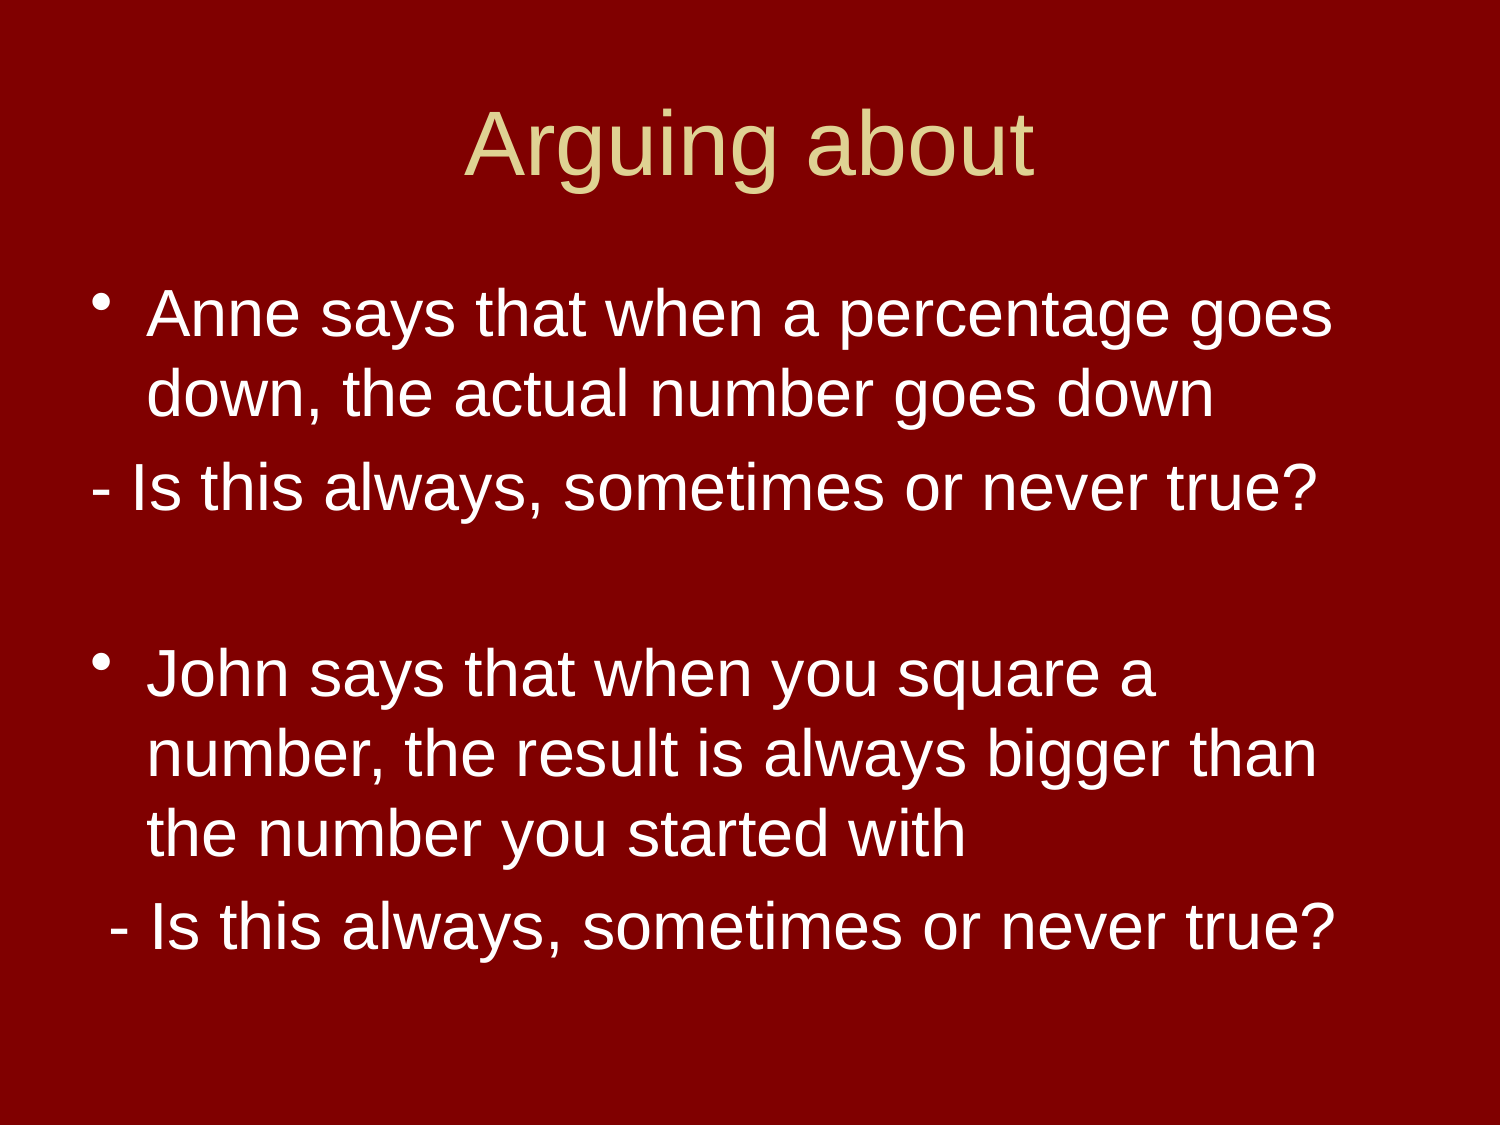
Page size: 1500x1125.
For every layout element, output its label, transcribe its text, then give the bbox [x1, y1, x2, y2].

list Anne says that when a percentage goes down, the actual number goes down - Is this always, sometimes or never true? John says that when you square a number, the result is always bigger than the number you started with - Is this always, sometimes or never true? [74, 262, 1426, 1006]
title Arguing about [74, 44, 1426, 233]
